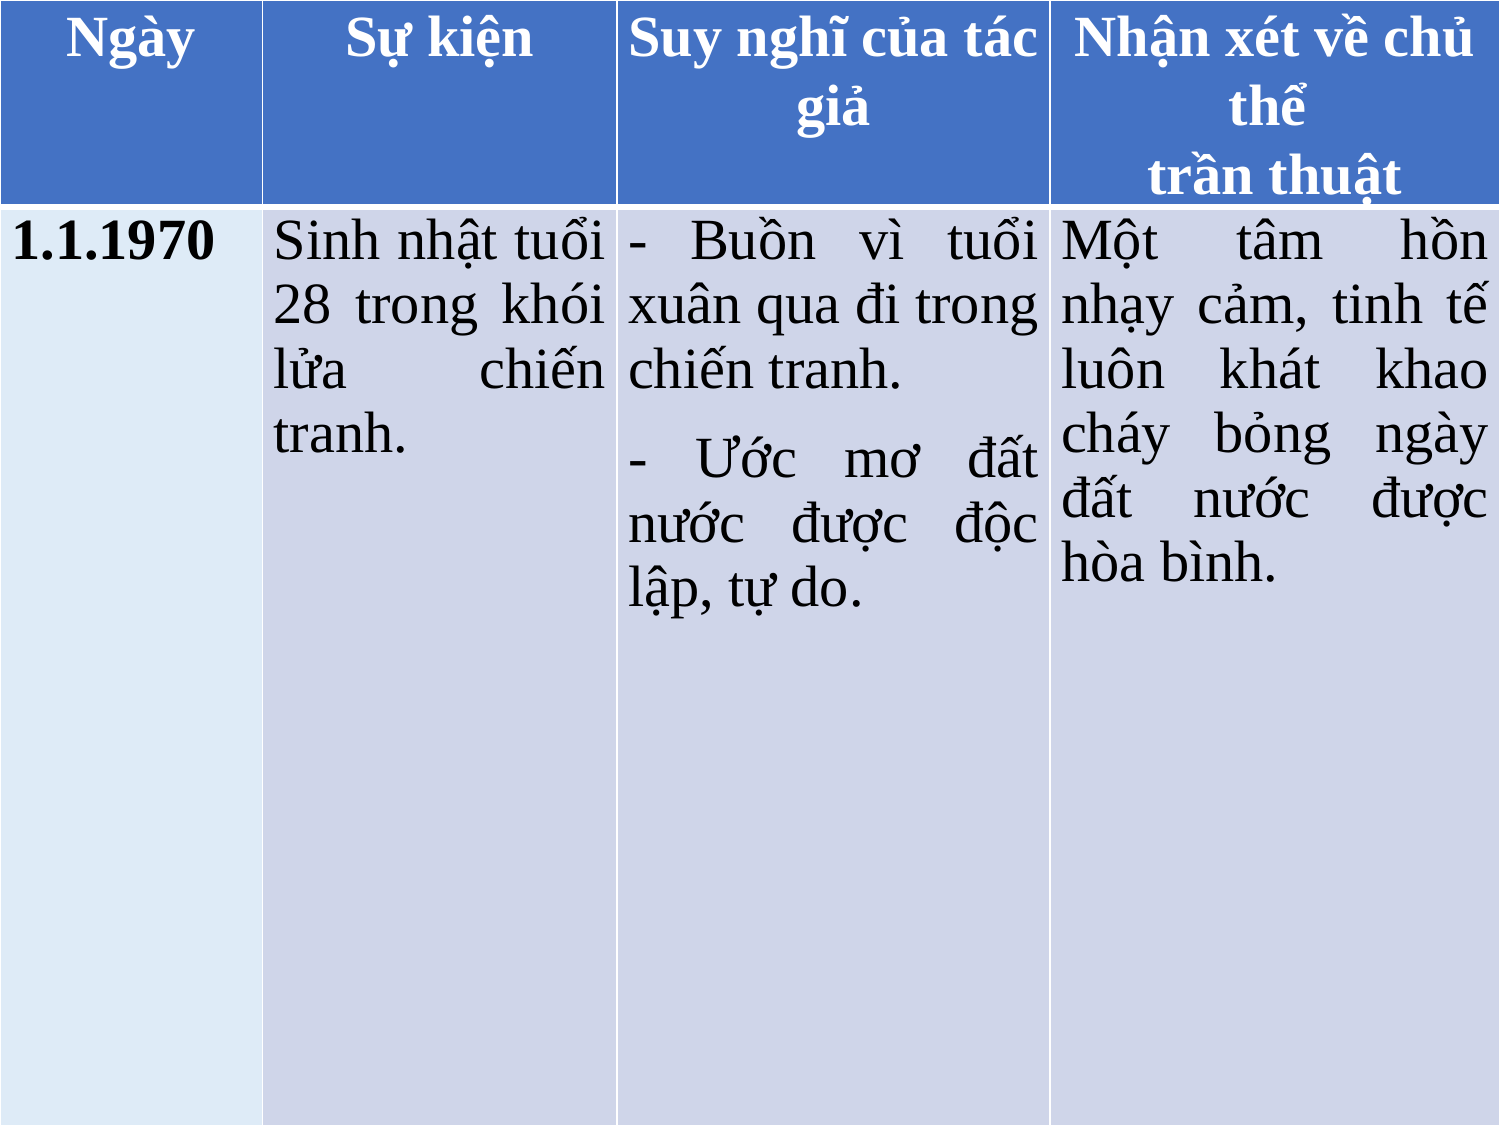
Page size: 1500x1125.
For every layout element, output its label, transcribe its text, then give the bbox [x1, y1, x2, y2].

table_cell Sinh nhật tuổi 28 trong khói lửa chiến tranh. [263, 210, 616, 1125]
table_header Sự kiện [263, 1, 616, 204]
table_cell 1.1.1970 [1, 210, 262, 1125]
table_header Ngày [1, 1, 262, 204]
table_header Suy nghĩ của tác giả [618, 1, 1049, 204]
table_cell - Buồn vì tuổi xuân qua đi trong chiến tranh. - Ước mơ đất nước được độc lập, tự do. [618, 210, 1049, 1125]
table_cell Một tâm hồn nhạy cảm, tinh tế luôn khát khao cháy bỏng ngày đất nước được hòa bình. [1051, 210, 1499, 1125]
table_header Nhận xét về chủ thể trần thuật [1051, 1, 1499, 204]
